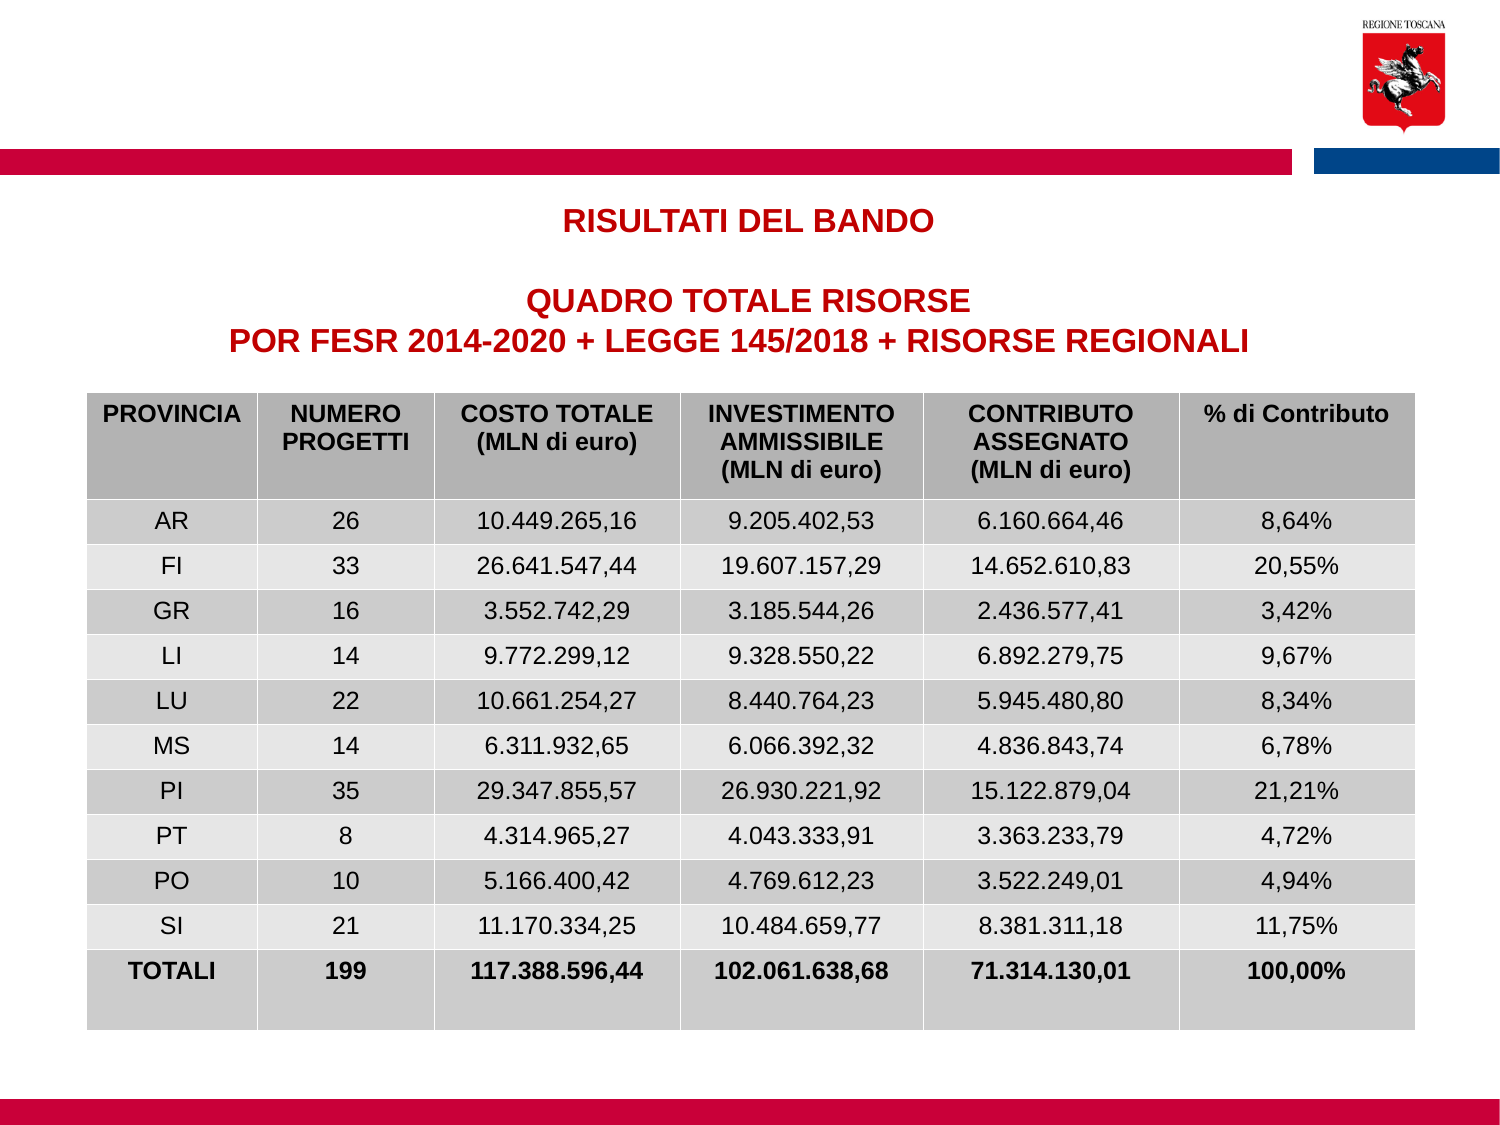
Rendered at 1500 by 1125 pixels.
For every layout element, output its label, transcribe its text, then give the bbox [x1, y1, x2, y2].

table_cell 3.363.233,79 [924, 815, 1179, 859]
table_cell MS [87, 725, 257, 769]
table_header % di Contributo [1180, 393, 1415, 499]
table_cell 11,75% [1180, 905, 1415, 949]
table_cell 9.772.299,12 [435, 635, 680, 679]
table_header COSTO TOTALE (MLN di euro) [435, 393, 680, 499]
table_cell 199 [258, 950, 434, 1030]
table_cell 6,78% [1180, 725, 1415, 769]
table_cell 21 [258, 905, 434, 949]
table_cell 14 [258, 725, 434, 769]
table_cell GR [87, 590, 257, 634]
table_cell 4,72% [1180, 815, 1415, 859]
table_cell 3.552.742,29 [435, 590, 680, 634]
table_cell 9.205.402,53 [681, 500, 923, 544]
table_cell PT [87, 815, 257, 859]
table_cell 6.066.392,32 [681, 725, 923, 769]
table_cell 10.661.254,27 [435, 680, 680, 724]
table_cell 10 [258, 860, 434, 904]
table_cell 16 [258, 590, 434, 634]
table_cell 4.769.612,23 [681, 860, 923, 904]
table_cell 3,42% [1180, 590, 1415, 634]
table_cell 4.314.965,27 [435, 815, 680, 859]
table_cell 117.388.596,44 [435, 950, 680, 1030]
table_cell 22 [258, 680, 434, 724]
table_cell 26.930.221,92 [681, 770, 923, 814]
table_cell 20,55% [1180, 545, 1415, 589]
table_cell 10.449.265,16 [435, 500, 680, 544]
table_cell 21,21% [1180, 770, 1415, 814]
table_cell 14.652.610,83 [924, 545, 1179, 589]
table_cell 8.440.764,23 [681, 680, 923, 724]
table_cell FI [87, 545, 257, 589]
table_cell 3.185.544,26 [681, 590, 923, 634]
table_header PROVINCIA [87, 393, 257, 499]
table_cell 8 [258, 815, 434, 859]
table_cell 19.607.157,29 [681, 545, 923, 589]
table_cell 3.522.249,01 [924, 860, 1179, 904]
table_header CONTRIBUTO ASSEGNATO (MLN di euro) [924, 393, 1179, 499]
table_cell 6.160.664,46 [924, 500, 1179, 544]
table_cell PI [87, 770, 257, 814]
table_cell 8,34% [1180, 680, 1415, 724]
table_cell 8.381.311,18 [924, 905, 1179, 949]
table_cell 4.043.333,91 [681, 815, 923, 859]
picture [1349, 19, 1458, 136]
table_cell 35 [258, 770, 434, 814]
table_cell 4,94% [1180, 860, 1415, 904]
table_cell 100,00% [1180, 950, 1415, 1030]
table_cell 29.347.855,57 [435, 770, 680, 814]
table_cell TOTALI [87, 950, 257, 1030]
table_cell 2.436.577,41 [924, 590, 1179, 634]
table_cell 11.170.334,25 [435, 905, 680, 949]
table_header INVESTIMENTO AMMISSIBILE (MLN di euro) [681, 393, 923, 499]
table_cell 14 [258, 635, 434, 679]
table_cell 33 [258, 545, 434, 589]
table_cell LU [87, 680, 257, 724]
table_cell 5.945.480,80 [924, 680, 1179, 724]
table_cell 5.166.400,42 [435, 860, 680, 904]
table_cell SI [87, 905, 257, 949]
table_cell 6.311.932,65 [435, 725, 680, 769]
table_cell 6.892.279,75 [924, 635, 1179, 679]
table_cell 26 [258, 500, 434, 544]
table_cell AR [87, 500, 257, 544]
table_cell PO [87, 860, 257, 904]
table_cell 10.484.659,77 [681, 905, 923, 949]
table_cell 102.061.638,68 [681, 950, 923, 1030]
table_cell 26.641.547,44 [435, 545, 680, 589]
table_cell 71.314.130,01 [924, 950, 1179, 1030]
table_cell 15.122.879,04 [924, 770, 1179, 814]
table_cell 9.328.550,22 [681, 635, 923, 679]
table_cell 9,67% [1180, 635, 1415, 679]
table_cell LI [87, 635, 257, 679]
table_cell 8,64% [1180, 500, 1415, 544]
text_box RISULTATI DEL BANDO QUADRO TOTALE RISORSE POR FESR 2014-2020 + LEGGE 145/2018 + RISORSE REGIONALI [51, 191, 1446, 367]
table_cell 4.836.843,74 [924, 725, 1179, 769]
table_header NUMERO PROGETTI [258, 393, 434, 499]
